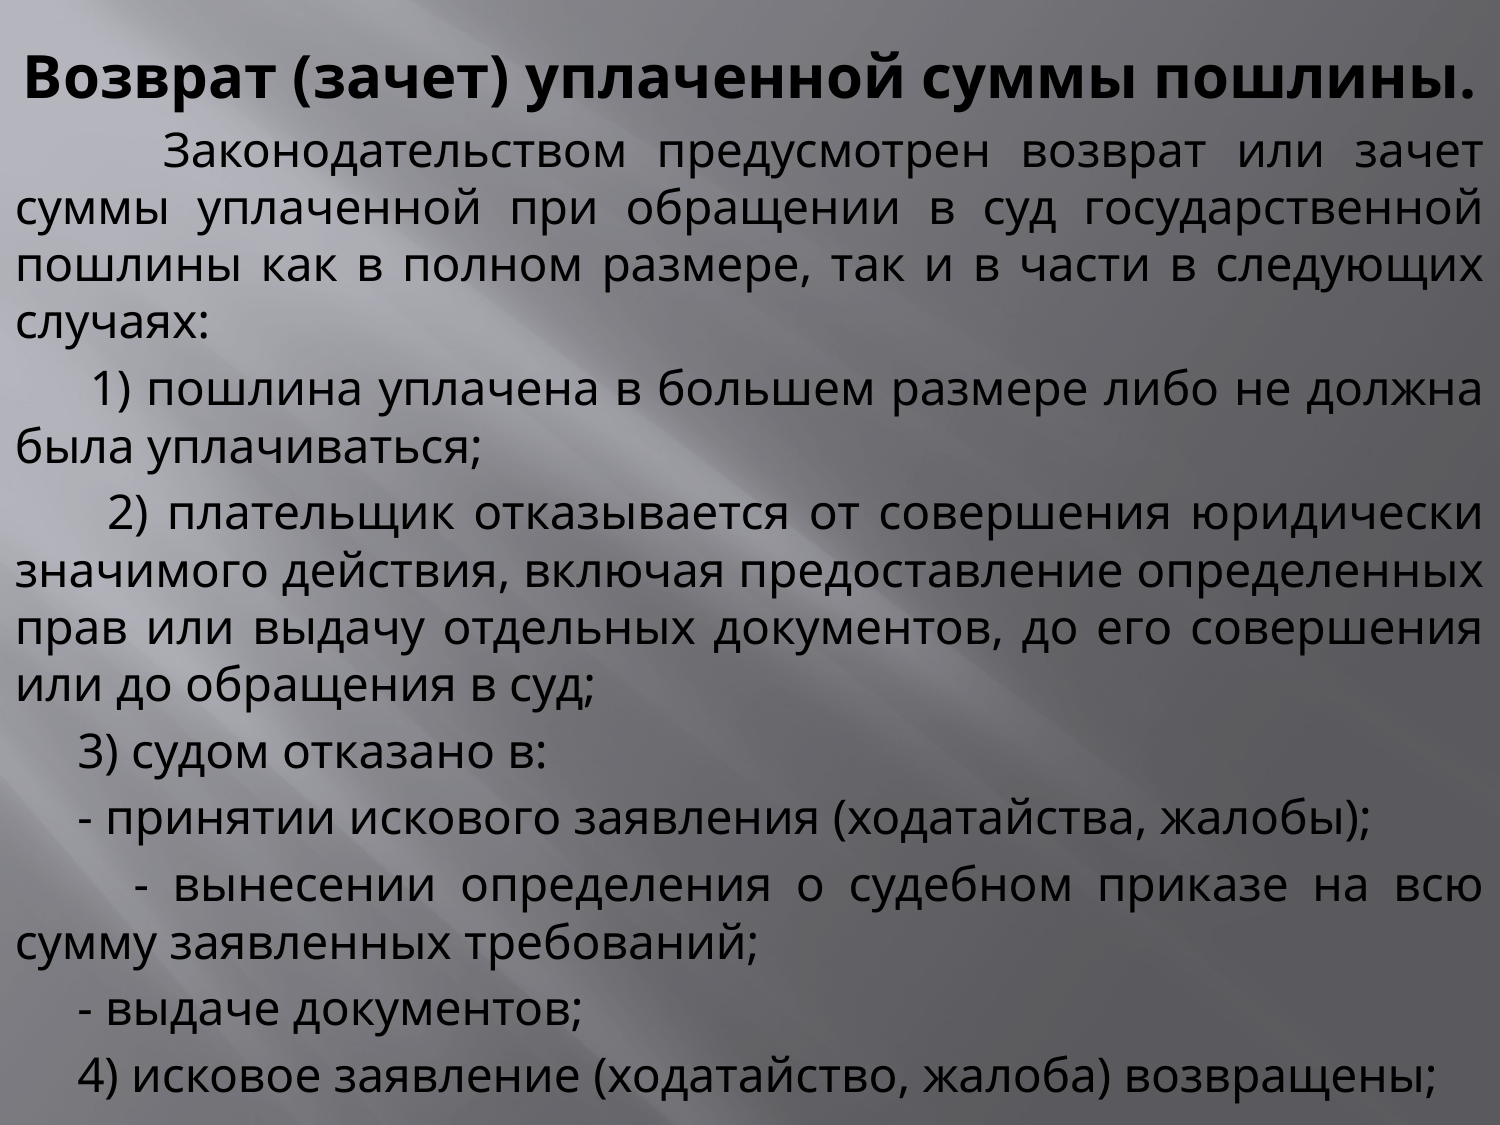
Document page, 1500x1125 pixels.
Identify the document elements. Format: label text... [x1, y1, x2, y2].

subtitle Возврат (зачет) уплаченной суммы пошлины. Законодательством предусмотрен возврат или зачет суммы уплаченной при обращении в суд государственной пошлины как в полном размере, так и в части в следующих случаях: 1) пошлина уплачена в большем размере либо не должна была уплачиваться; 2) плательщик отказывается от совершения юридически значимого действия, включая предоставление определенных прав или выдачу отдельных документов, до его совершения или до обращения в суд; 3) судом отказано в: - принятии искового заявления (ходатайства, жалобы); - вынесении определения о судебном приказе на всю сумму заявленных требований; - выдаче документов; 4) исковое заявление (ходатайство, жалоба) возвращены; [0, 30, 1500, 1125]
